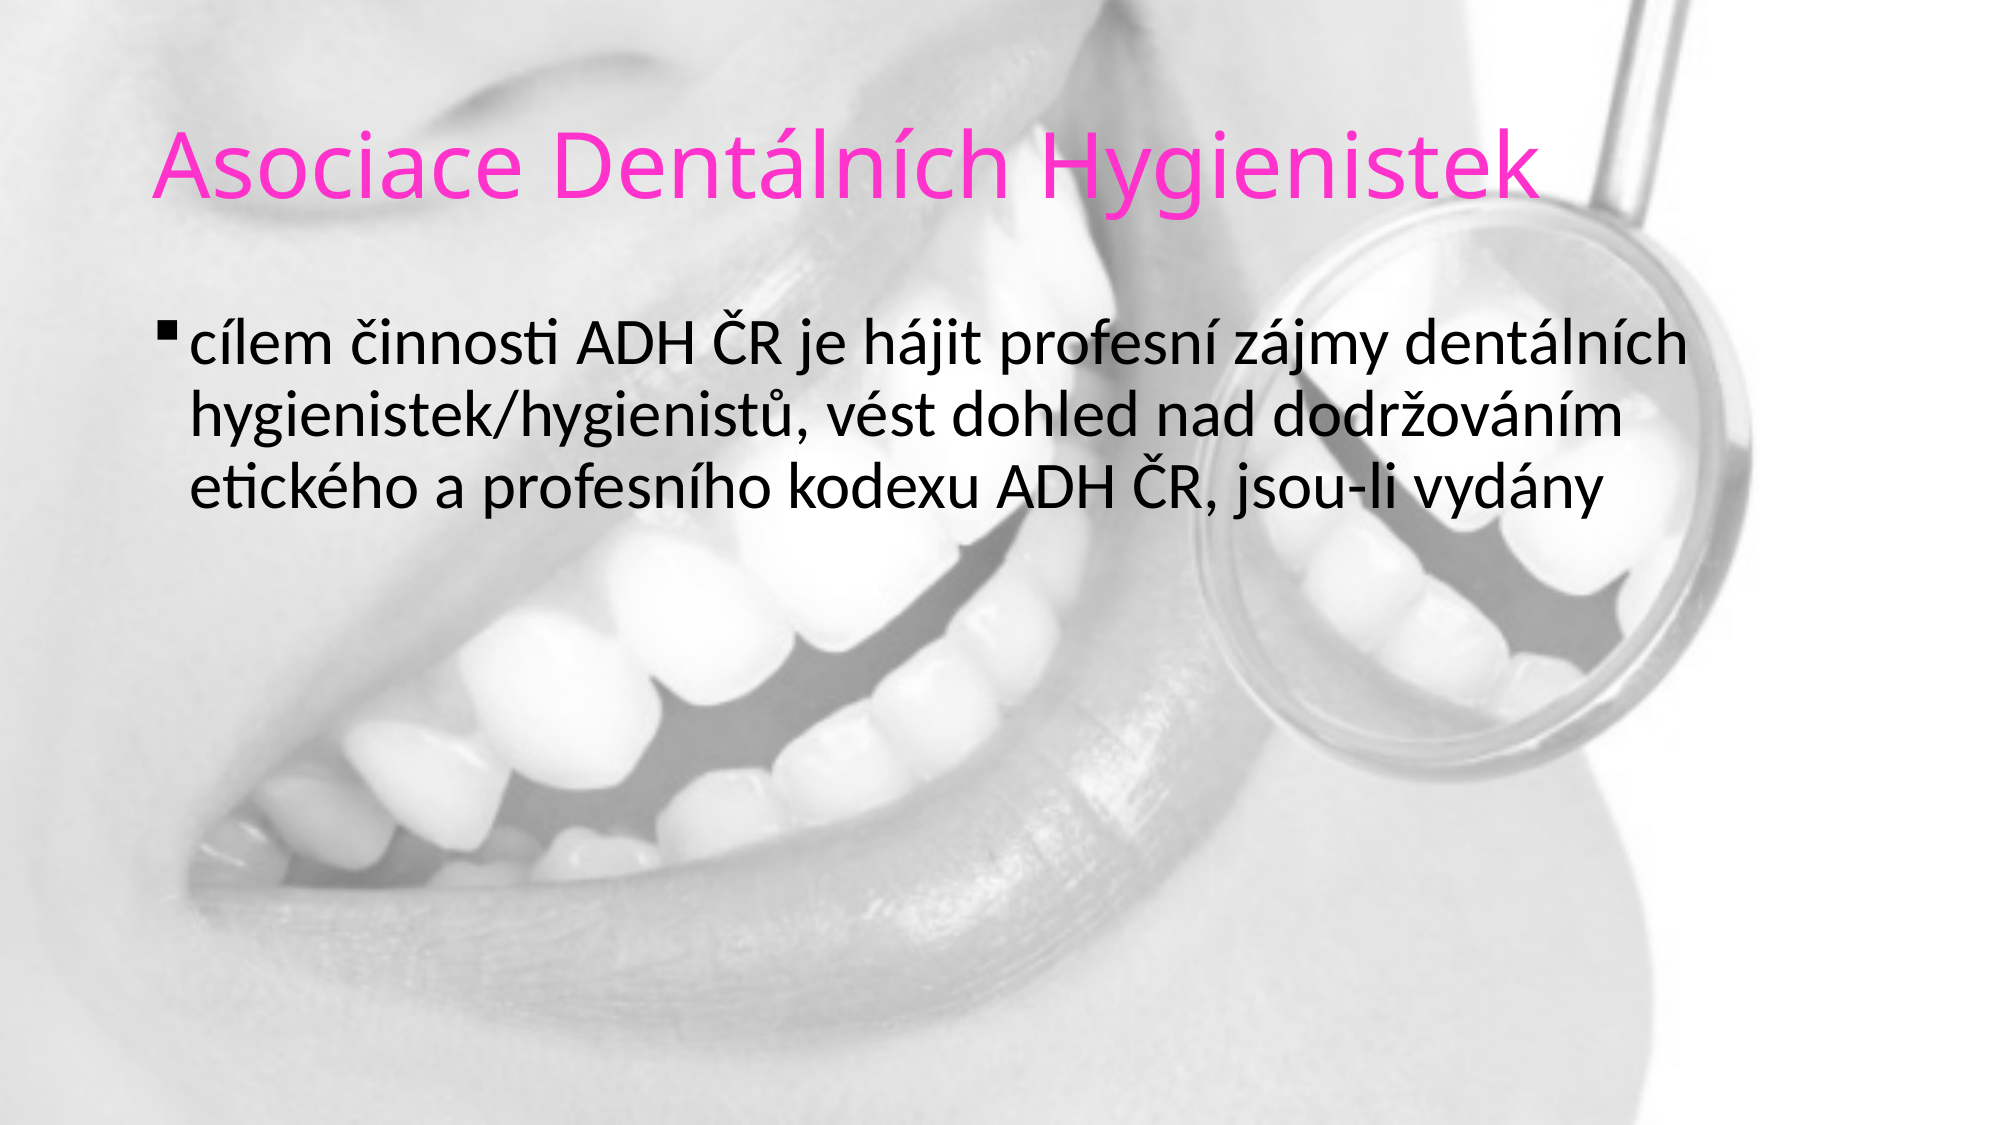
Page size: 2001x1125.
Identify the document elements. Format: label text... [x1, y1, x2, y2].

title Asociace Dentálních Hygienistek [137, 59, 1863, 278]
list cílem činnosti ADH ČR je hájit profesní zájmy dentálních hygienistek/hygienistů, vést dohled nad dodržováním etického a profesního kodexu ADH ČR, jsou-li vydány [137, 299, 1863, 1014]
